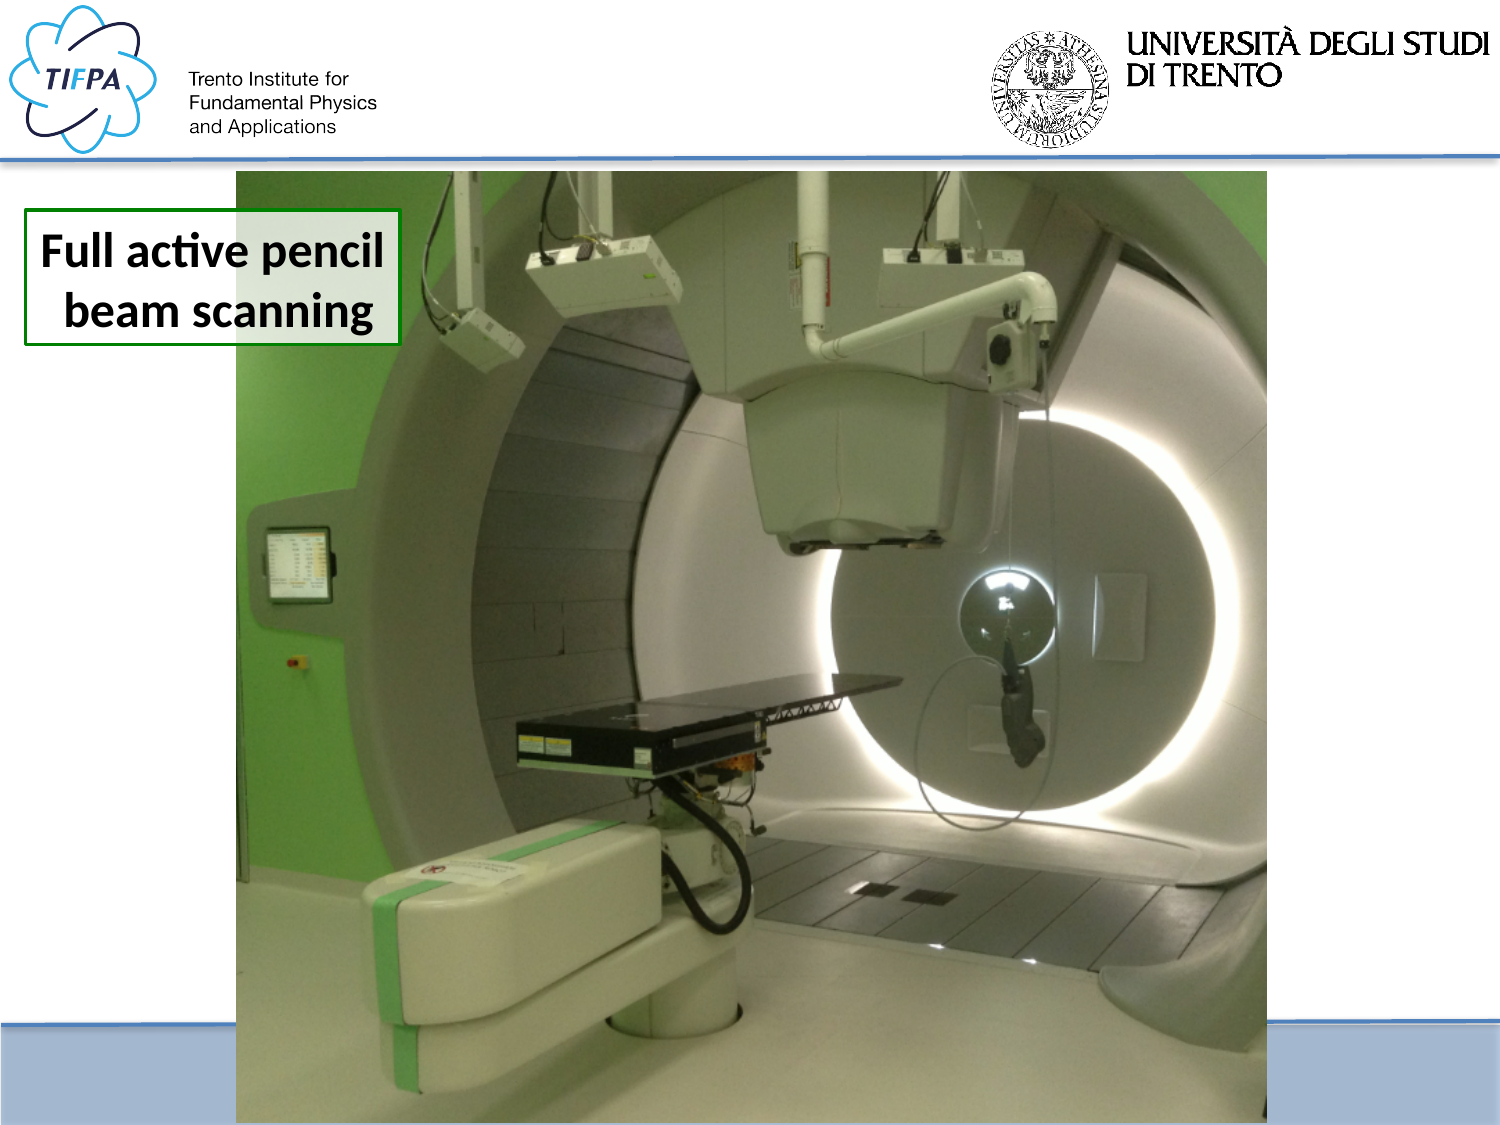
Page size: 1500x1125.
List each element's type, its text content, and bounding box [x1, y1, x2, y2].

picture [235, 170, 1267, 1123]
picture [9, 5, 406, 154]
text_box Full active pencil beam scanning [25, 209, 230, 345]
picture [989, 10, 1491, 150]
